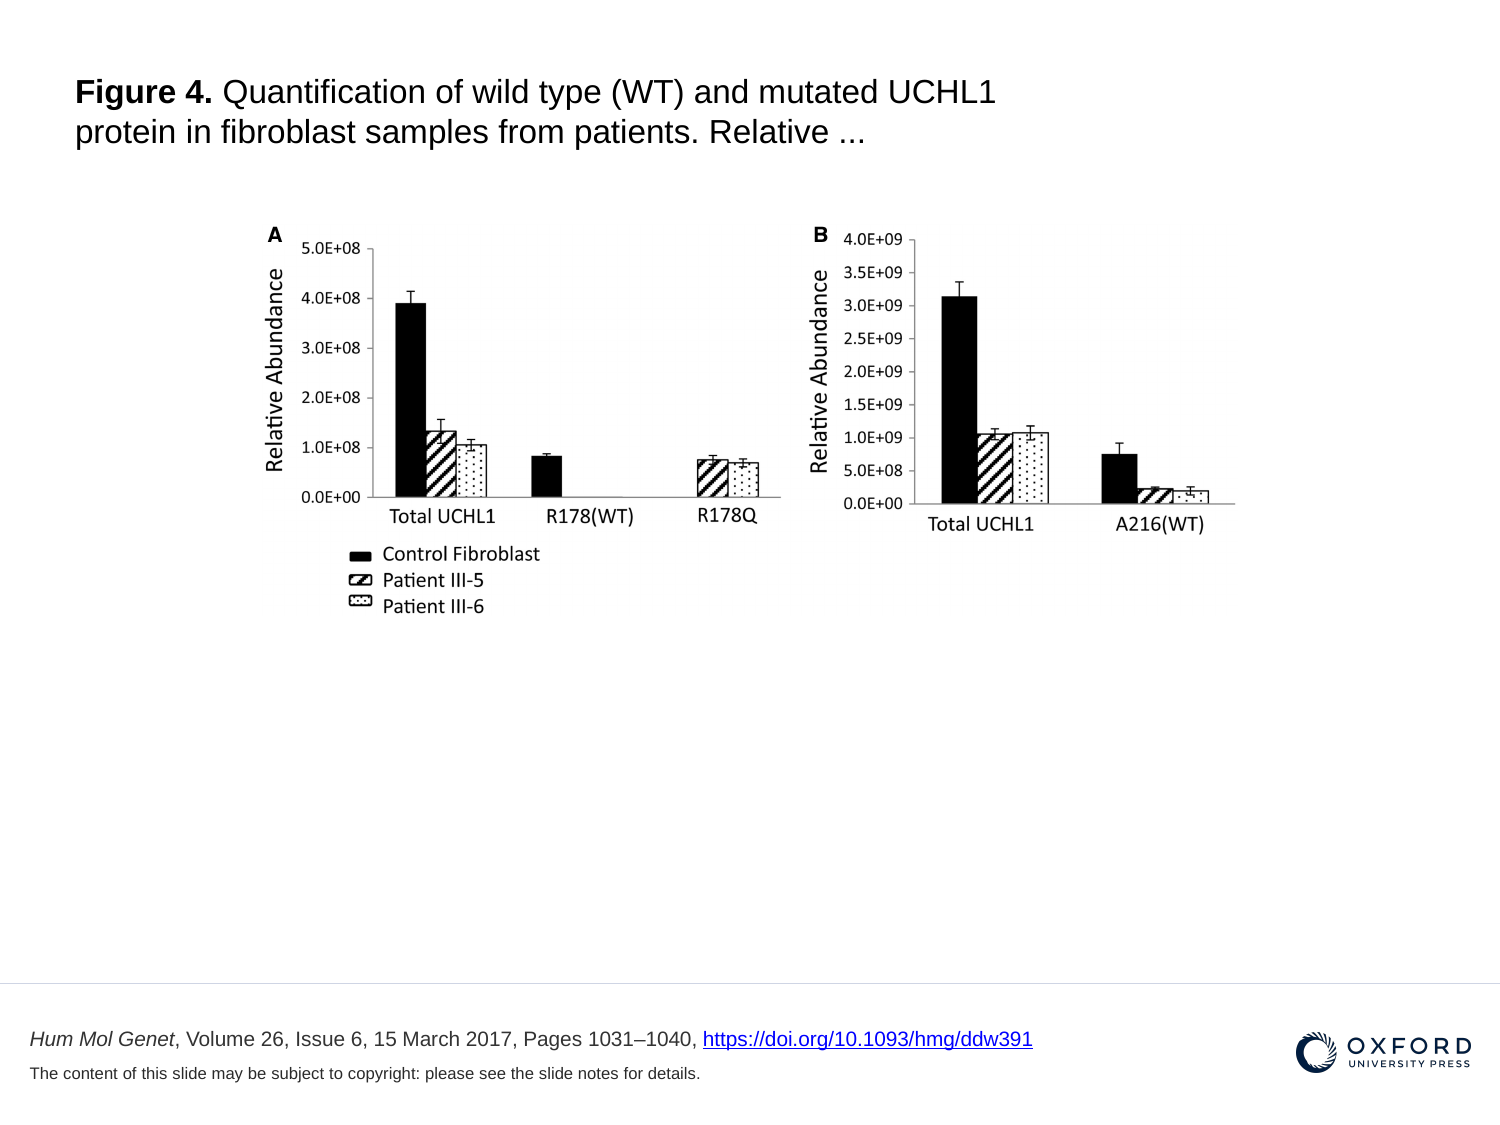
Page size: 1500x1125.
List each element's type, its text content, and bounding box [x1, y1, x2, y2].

picture [1296, 1032, 1471, 1073]
footer Hum Mol Genet, Volume 26, Issue 6, 15 March 2017, Pages 1031–1040, https://doi.org/10.1093/hmg/ddw391 The content of this slide may be subject to copyright: please see the slide notes for details. [0, 983, 1260, 1125]
title Figure 4. Quantification of wild type (WT) and mutated UCHL1 protein in fibroblast samples from patients. Relative ... [75, 69, 1078, 171]
picture [262, 224, 1238, 616]
